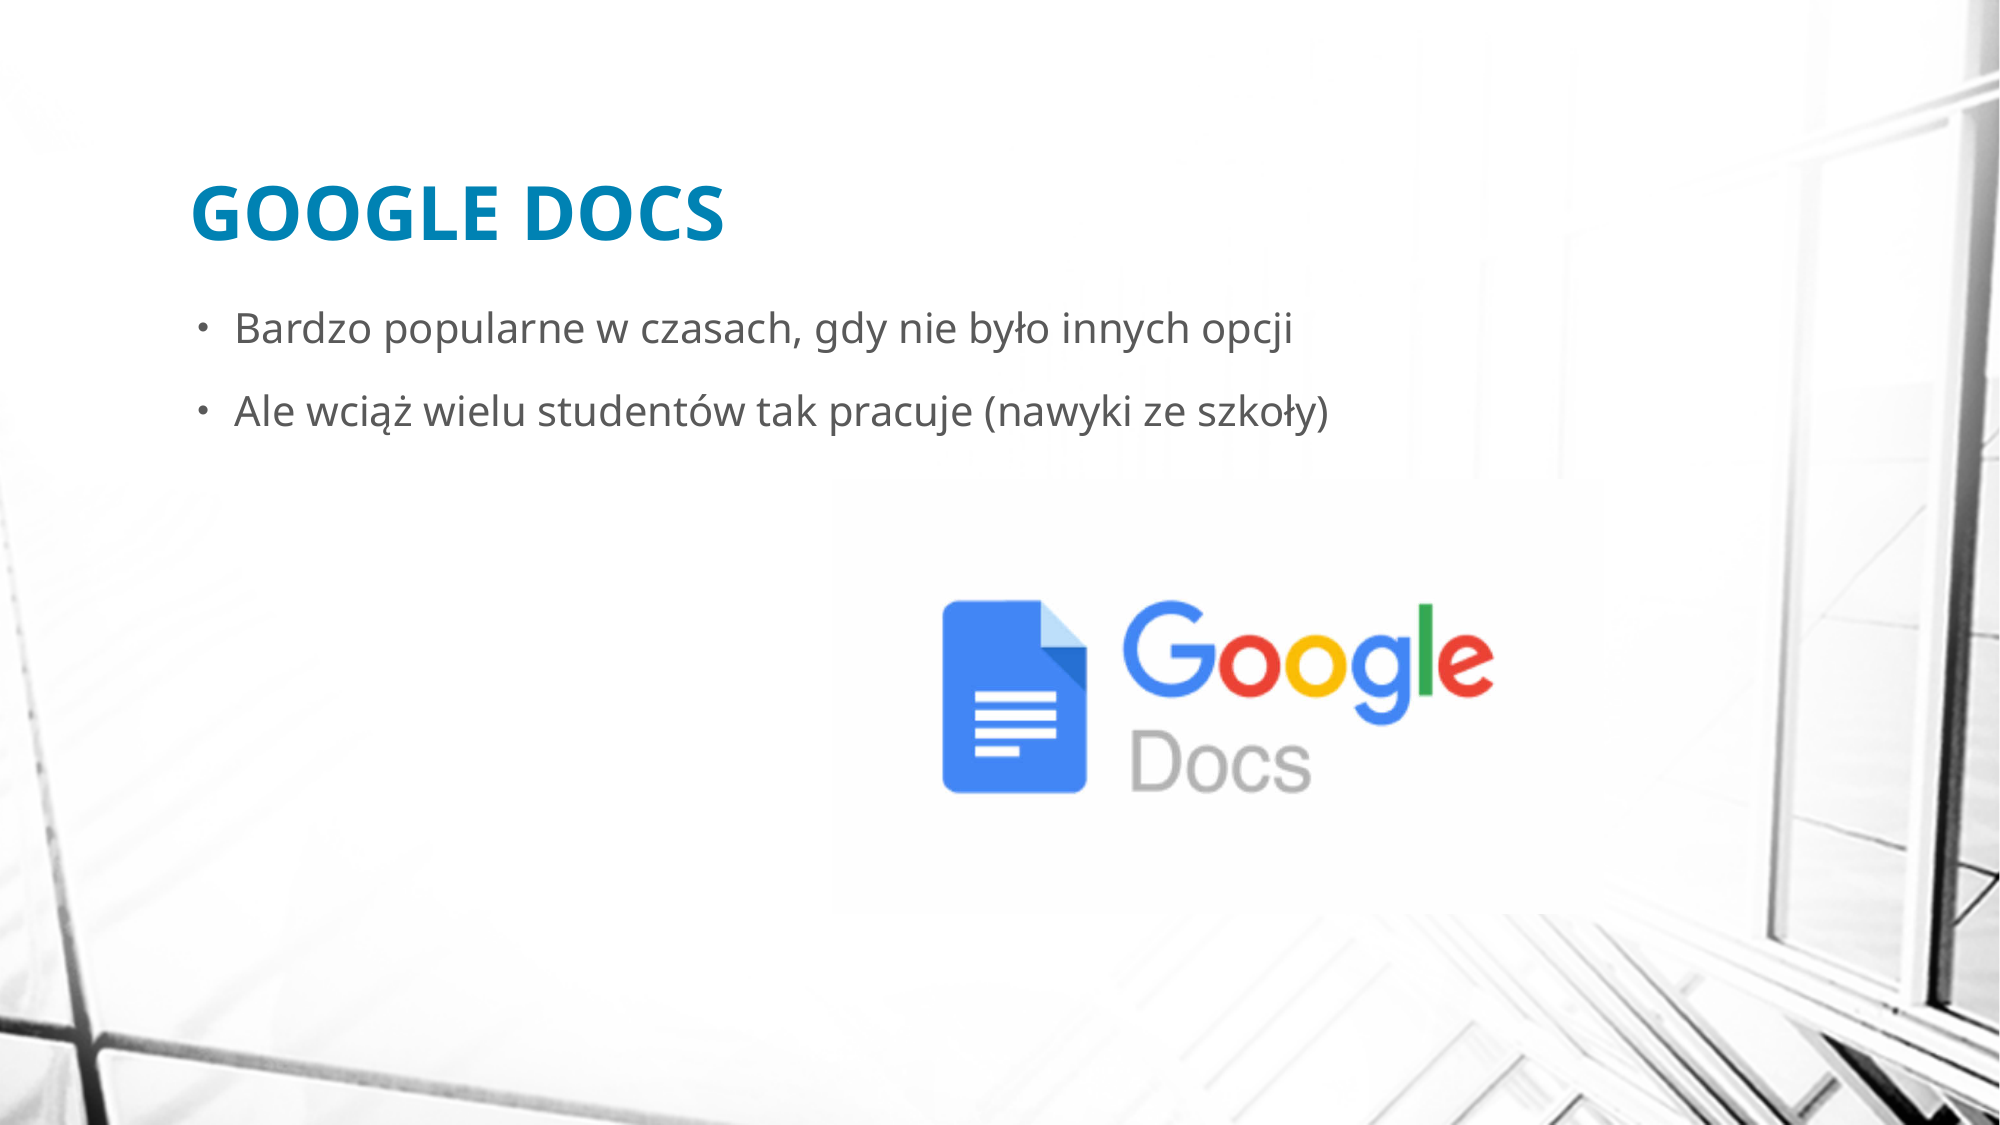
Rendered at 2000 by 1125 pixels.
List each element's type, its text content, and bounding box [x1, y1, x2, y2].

list Bardzo popularne w czasach, gdy nie było innych opcji Ale wciąż wielu studentów tak pracuje (nawyki ze szkoły) [174, 299, 1600, 988]
picture [0, 0, 2000, 1125]
title GOOGLE DOCS [174, 87, 1600, 263]
